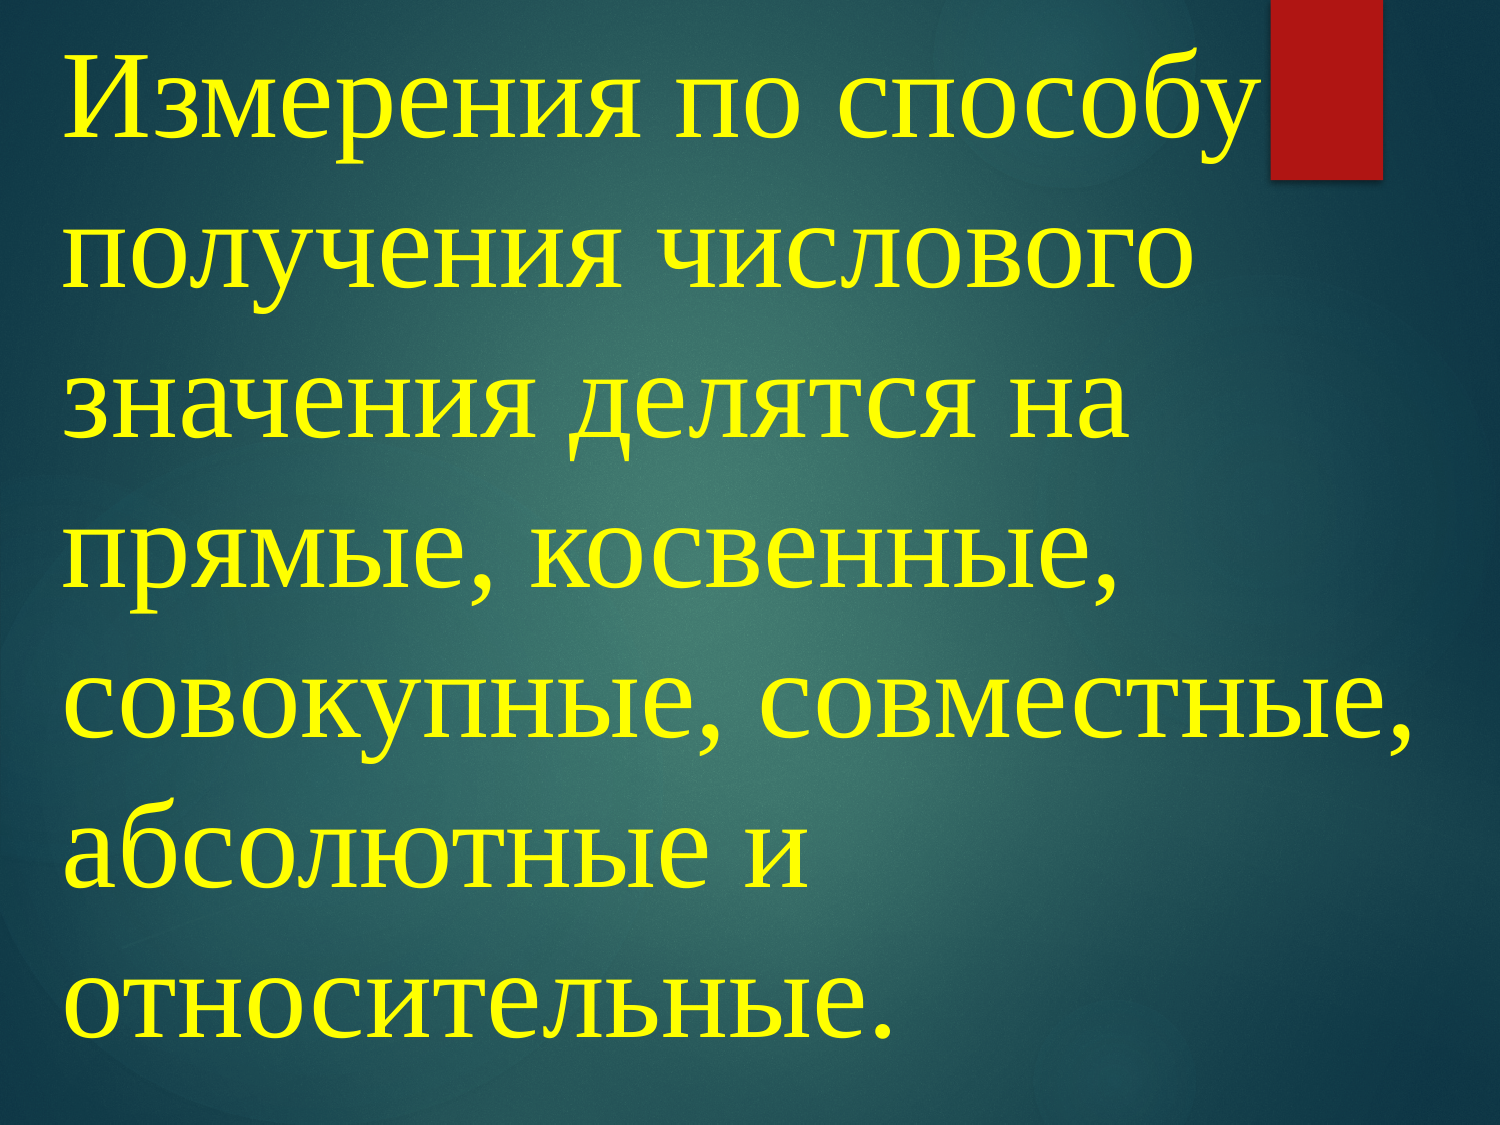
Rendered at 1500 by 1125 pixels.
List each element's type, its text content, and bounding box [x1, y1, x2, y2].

text_box Измерения по способу получения числового значения делятся на прямые, косвенные, совокупные, совместные, абсолютные и относительные. [46, 5, 1465, 1071]
